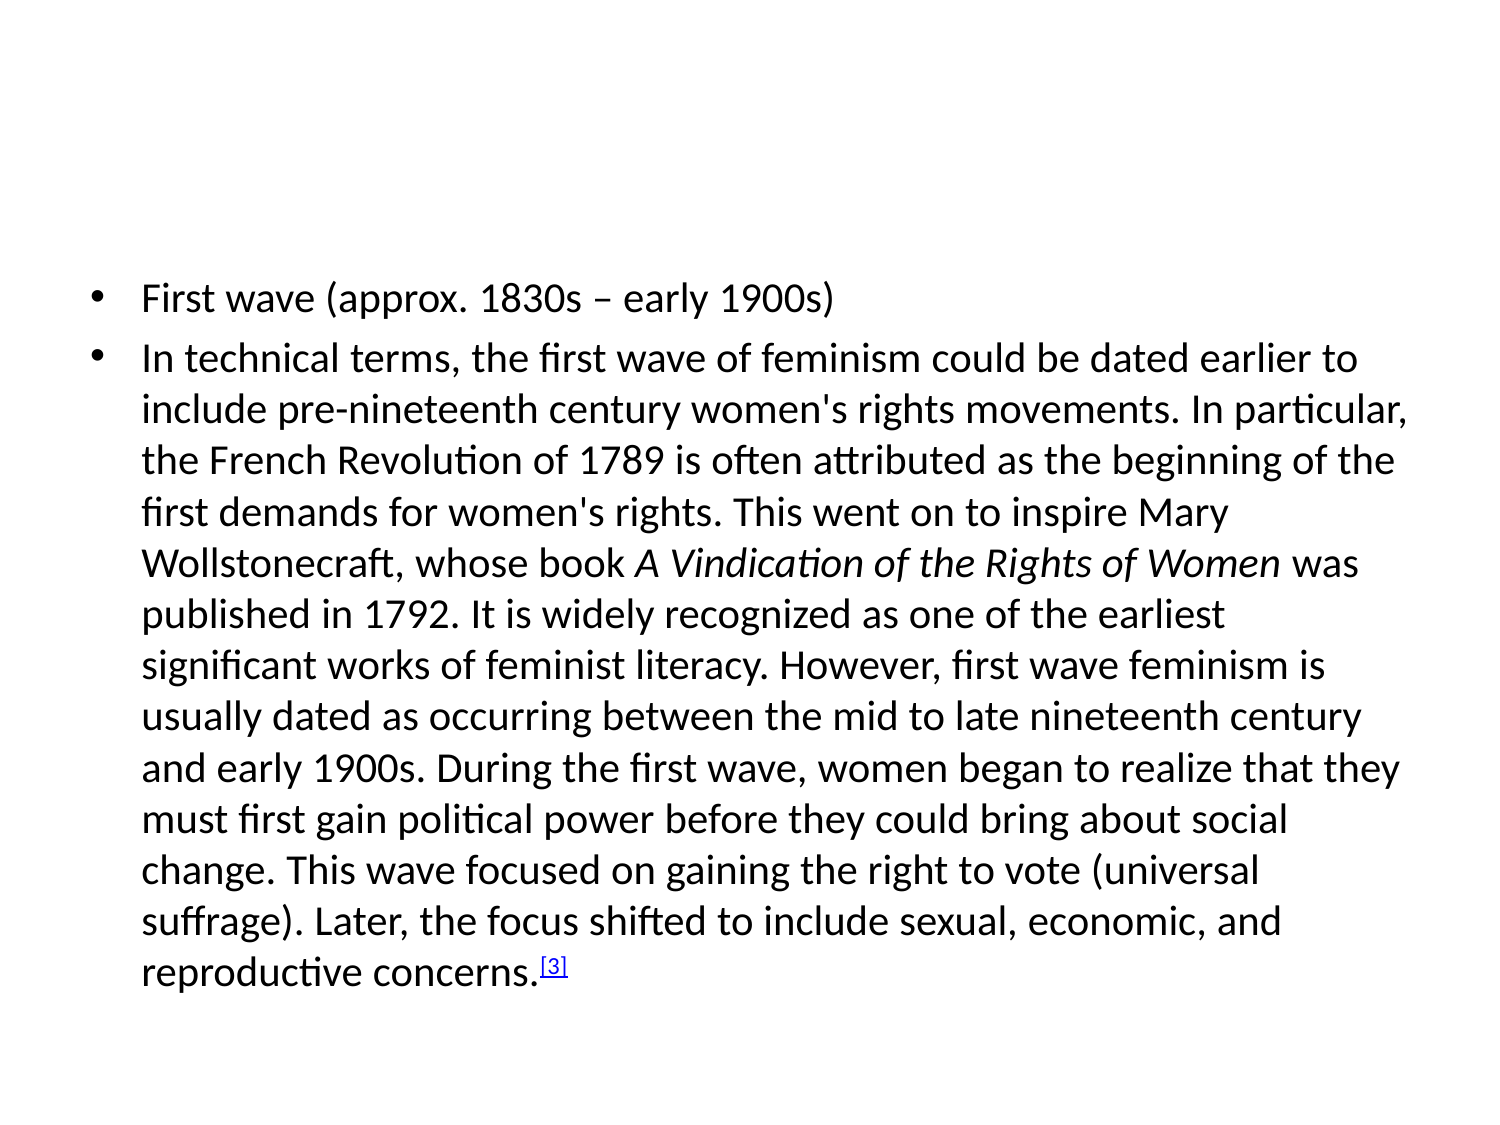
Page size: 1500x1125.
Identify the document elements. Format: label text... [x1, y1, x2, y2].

list First wave (approx. 1830s – early 1900s) In technical terms, the first wave of feminism could be dated earlier to include pre-nineteenth century women's rights movements. In particular, the French Revolution of 1789 is often attributed as the beginning of the first demands for women's rights. This went on to inspire Mary Wollstonecraft, whose book A Vindication of the Rights of Women was published in 1792. It is widely recognized as one of the earliest significant works of feminist literacy. However, first wave feminism is usually dated as occurring between the mid to late nineteenth century and early 1900s. During the first wave, women began to realize that they must first gain political power before they could bring about social change. This wave focused on gaining the right to vote (universal suffrage). Later, the focus shifted to include sexual, economic, and reproductive concerns.[3] [75, 262, 1425, 1005]
